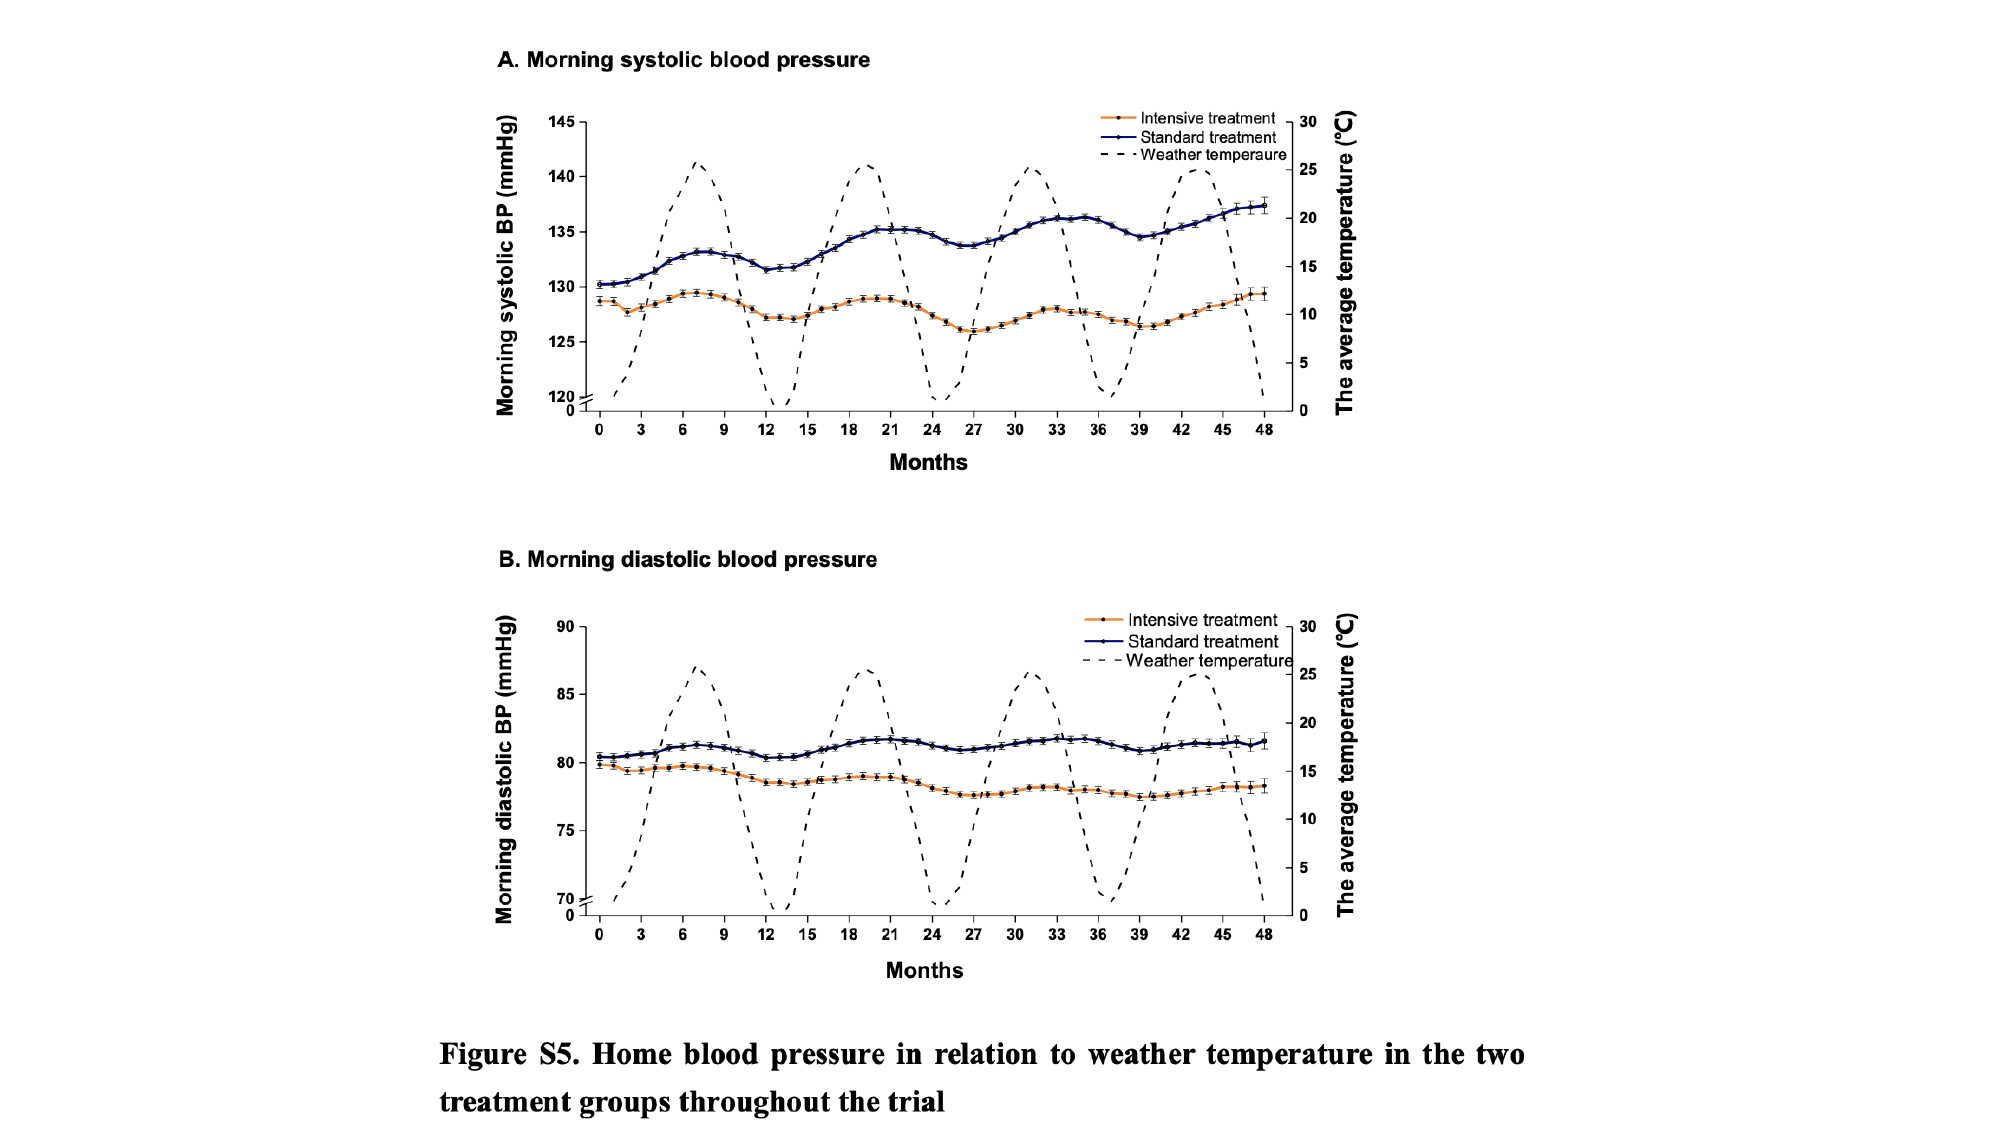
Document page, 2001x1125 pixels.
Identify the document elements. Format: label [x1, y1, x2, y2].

picture [431, 0, 1569, 1125]
